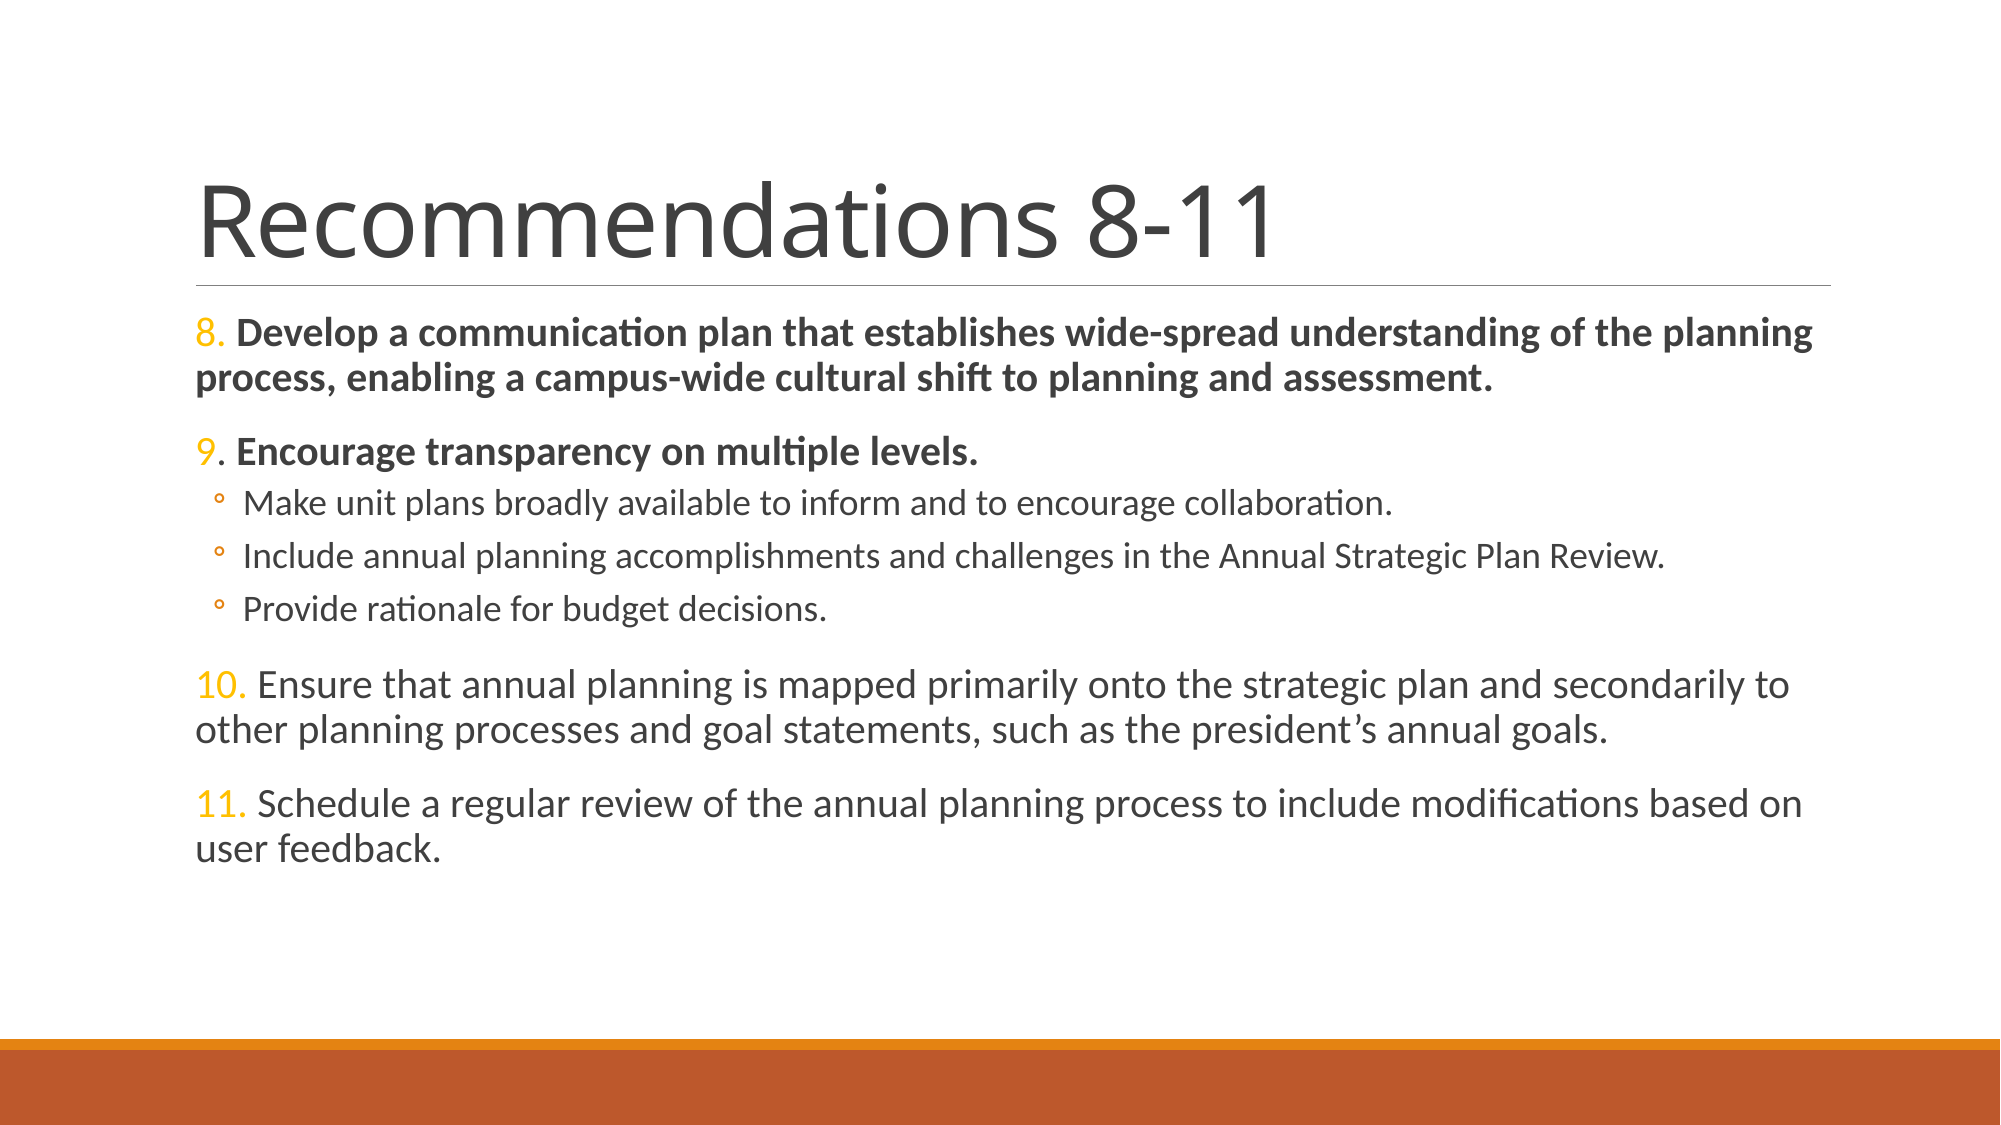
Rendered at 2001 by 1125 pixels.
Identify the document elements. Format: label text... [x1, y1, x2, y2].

title Recommendations 8-11 [180, 47, 1830, 285]
list 8. Develop a communication plan that establishes wide-spread understanding of the planning process, enabling a campus-wide cultural shift to planning and assessment. 9. Encourage transparency on multiple levels. Make unit plans broadly available to inform and to encourage collaboration. Include annual planning accomplishments and challenges in the Annual Strategic Plan Review. Provide rationale for budget decisions. 10. Ensure that annual planning is mapped primarily onto the strategic plan and secondarily to other planning processes and goal statements, such as the president’s annual goals. 11. Schedule a regular review of the annual planning process to include modifications based on user feedback. [180, 302, 1830, 963]
